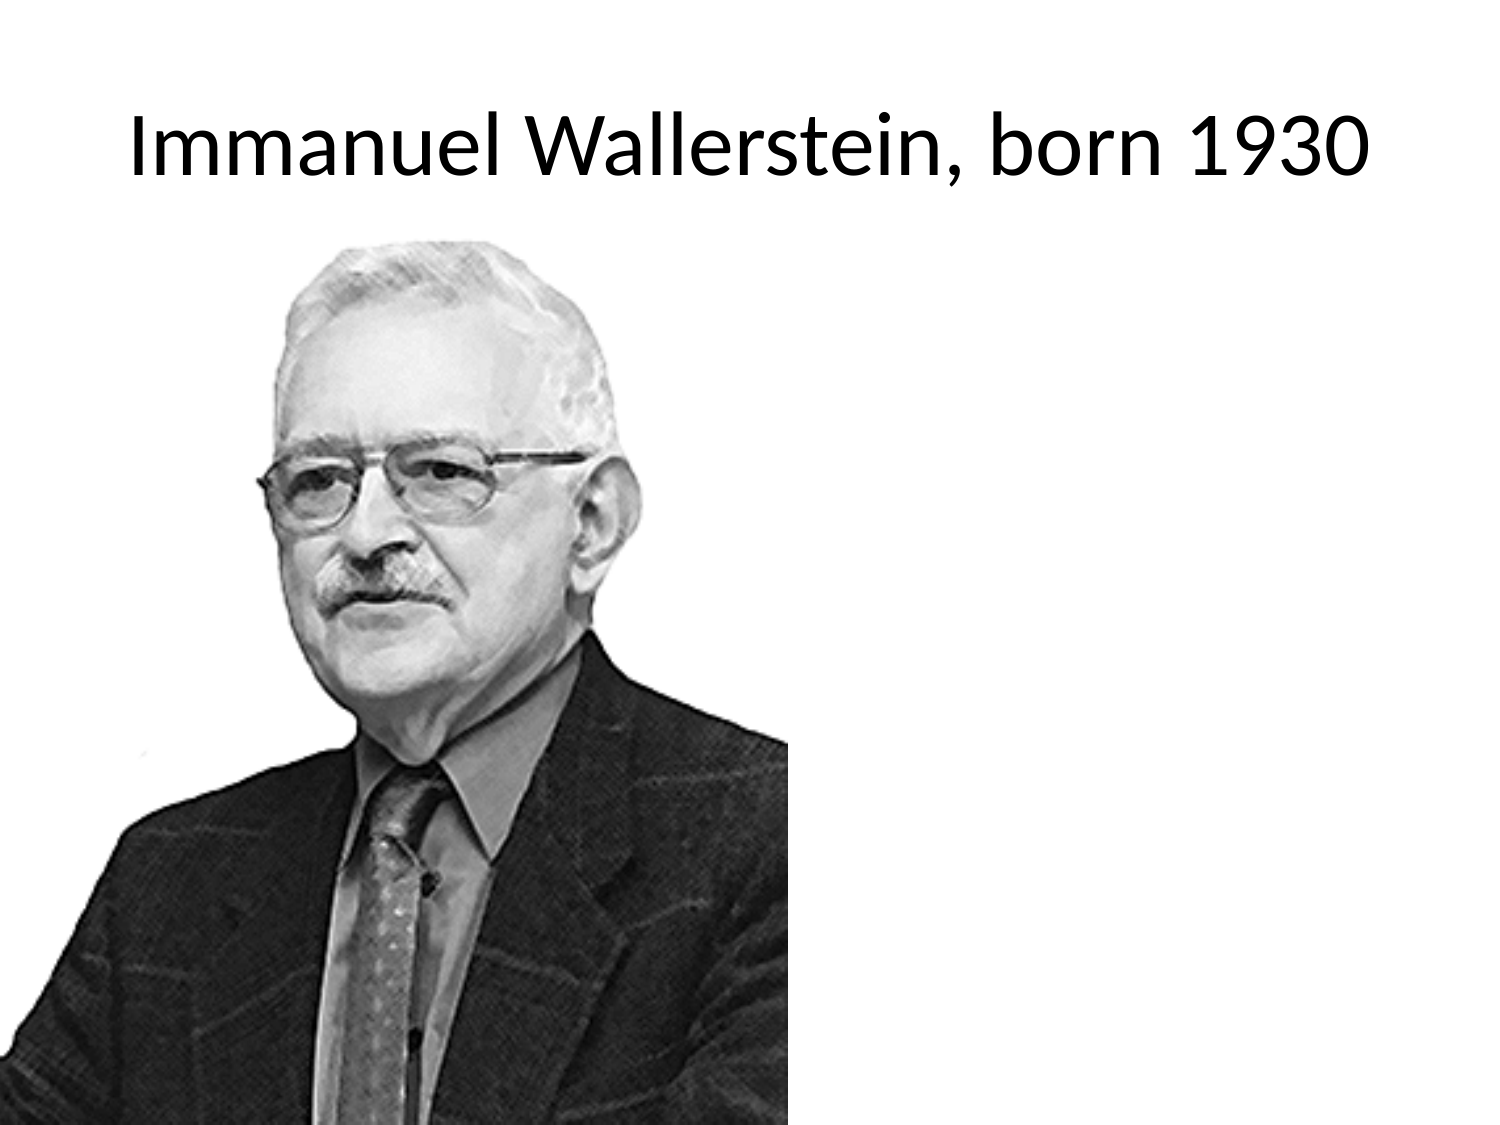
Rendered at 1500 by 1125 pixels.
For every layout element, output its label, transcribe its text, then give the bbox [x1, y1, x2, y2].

picture [0, 237, 788, 1125]
title Immanuel Wallerstein, born 1930 [75, 45, 1425, 233]
